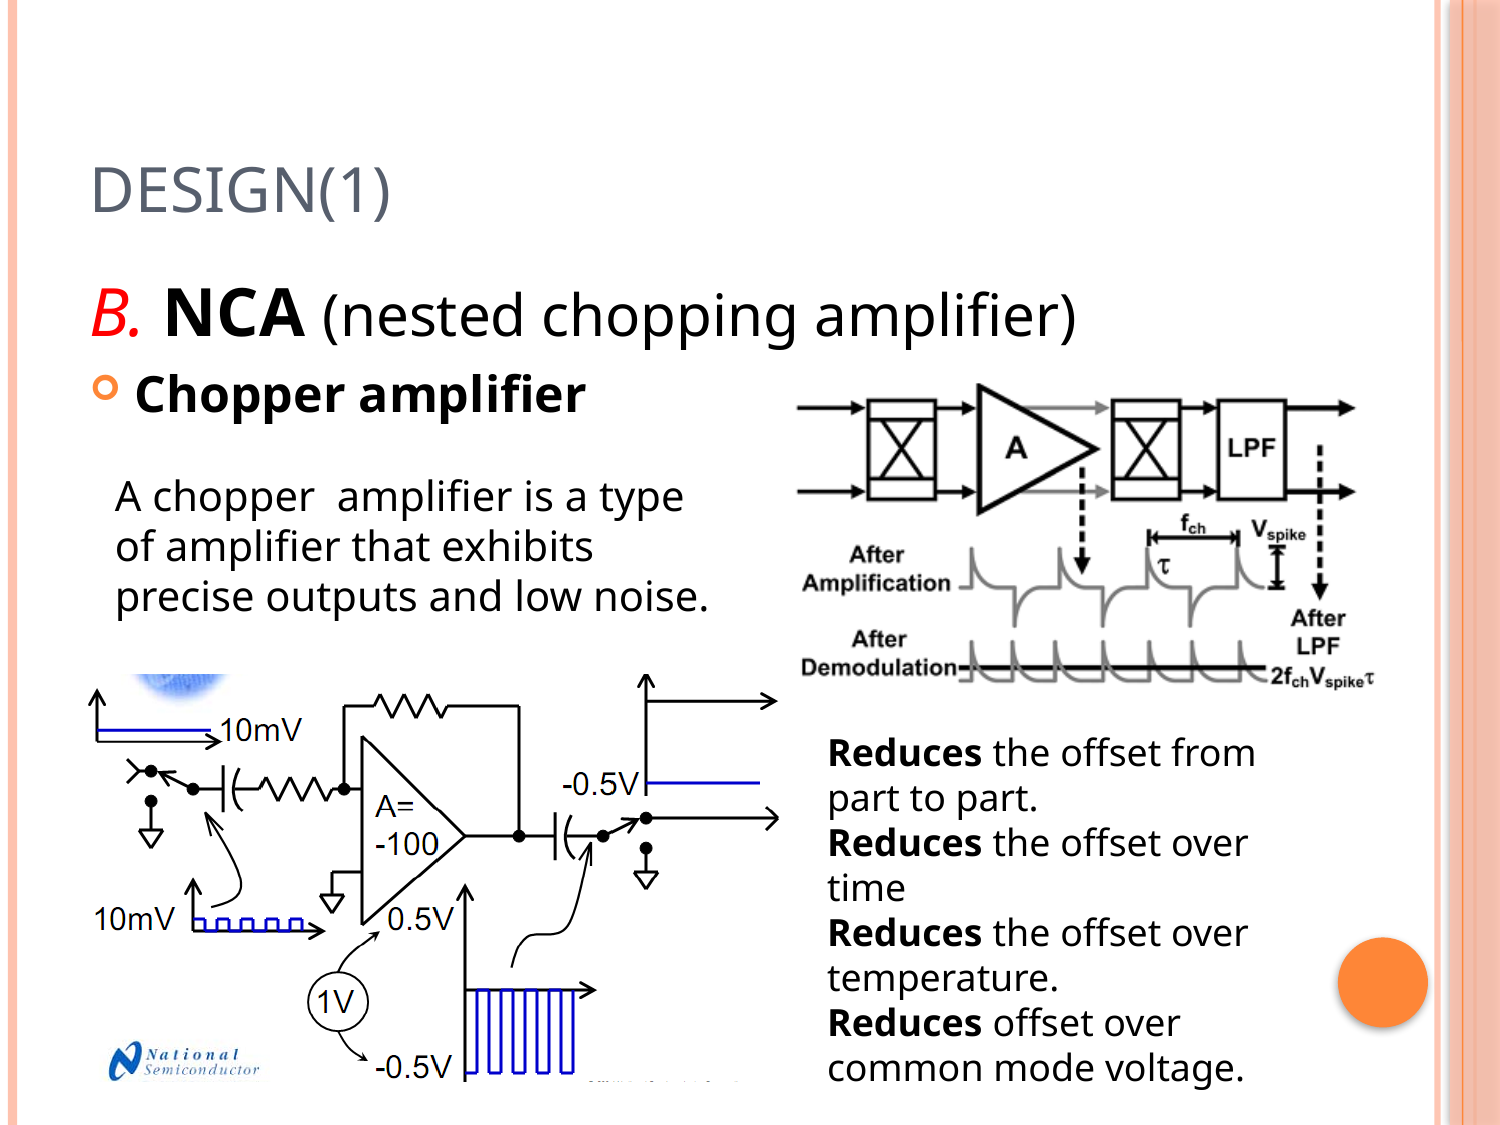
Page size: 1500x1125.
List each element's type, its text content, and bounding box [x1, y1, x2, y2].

text_box A chopper amplifier is a type of amplifier that exhibits precise outputs and low noise. [99, 462, 738, 628]
picture [86, 382, 1388, 1083]
text_box Reduces the offset from part to part. Reduces the offset over time Reduces the offset over temperature. Reduces offset over common mode voltage. [812, 721, 1325, 1097]
list B. NCA (nested chopping amplifier) Chopper amplifier [75, 262, 1300, 1062]
title Design(1) [75, 45, 1300, 233]
